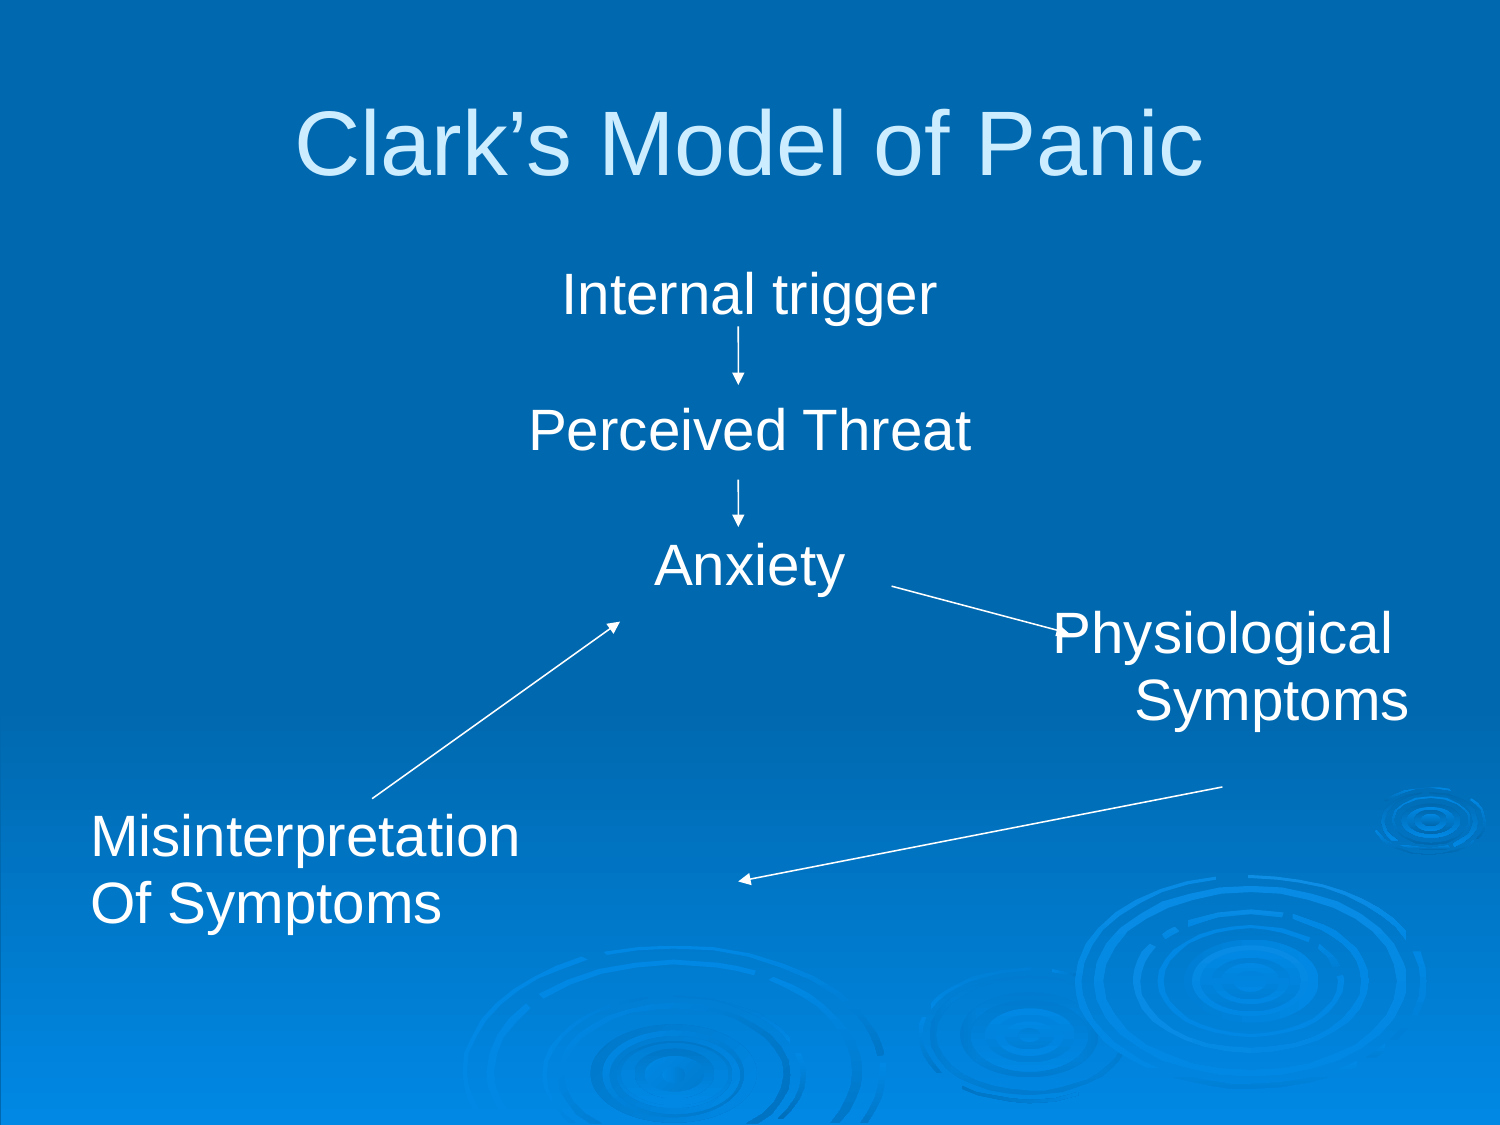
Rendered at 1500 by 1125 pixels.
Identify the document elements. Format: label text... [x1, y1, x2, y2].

text_box [732, 479, 745, 528]
list Internal trigger Perceived Threat Anxiety Physiological Symptoms Misinterpretation Of Symptoms [74, 262, 1426, 1006]
text_box [372, 621, 621, 799]
text_box [738, 786, 1223, 886]
text_box [732, 326, 745, 386]
title Clark’s Model of Panic [74, 45, 1426, 233]
text_box [891, 586, 1069, 637]
